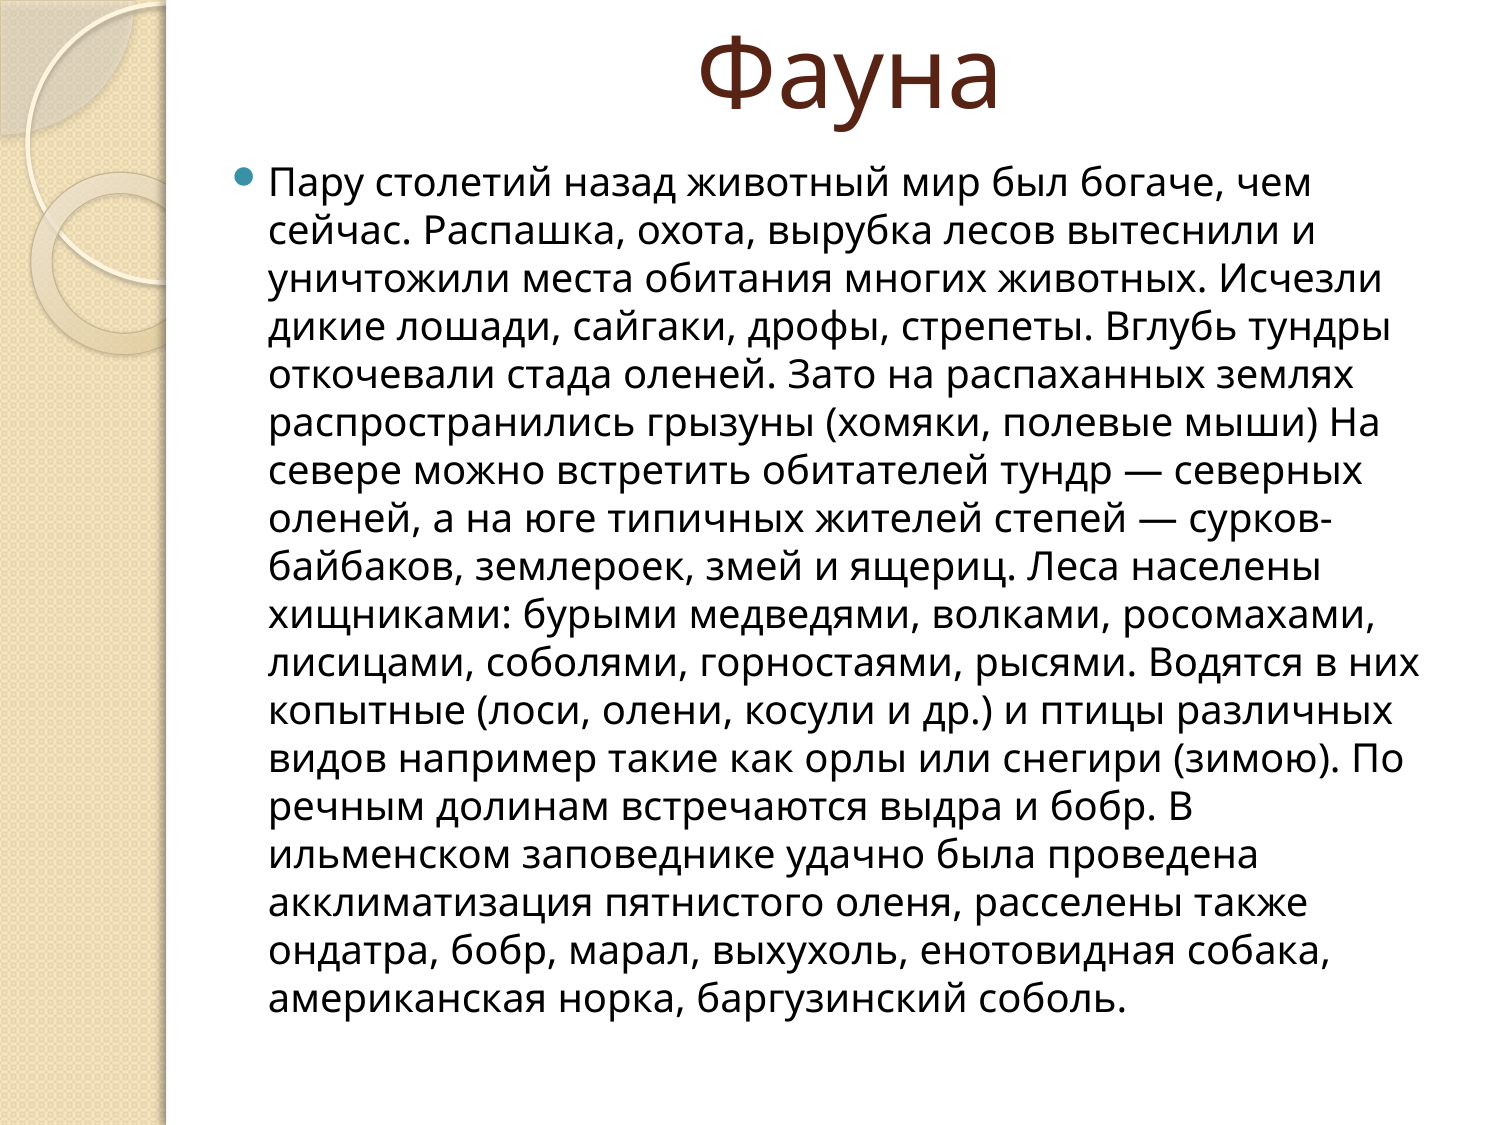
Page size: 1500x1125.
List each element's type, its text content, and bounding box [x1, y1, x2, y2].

list Пару столетий назад животный мир был богаче, чем сейчас. Распашка, охота, вырубка лесов вытеснили и уничтожили места обитания многих животных. Исчезли дикие лошади, сайгаки, дрофы, стрепеты. Вглубь тундры откочевали стада оленей. Зато на распаханных землях распространились грызуны (хомяки, полевые мыши) На севере можно встретить обитателей тундр — северных оленей, а на юге типичных жителей степей — сурков-байбаков, землероек, змей и ящериц. Леса населены хищниками: бурыми медведями, волками, росомахами, лисицами, соболями, горностаями, рысями. Водятся в них копытные (лоси, олени, косули и др.) и птицы различных видов например такие как орлы или снегири (зимою). По речным долинам встречаются выдра и бобр. В ильменском заповеднике удачно была проведена акклиматизация пятнистого оленя, расселены также ондатра, бобр, марал, выхухоль, енотовидная собака, американская норка, баргузинский соболь. [206, 149, 1437, 1059]
title Фауна [235, 0, 1466, 138]
